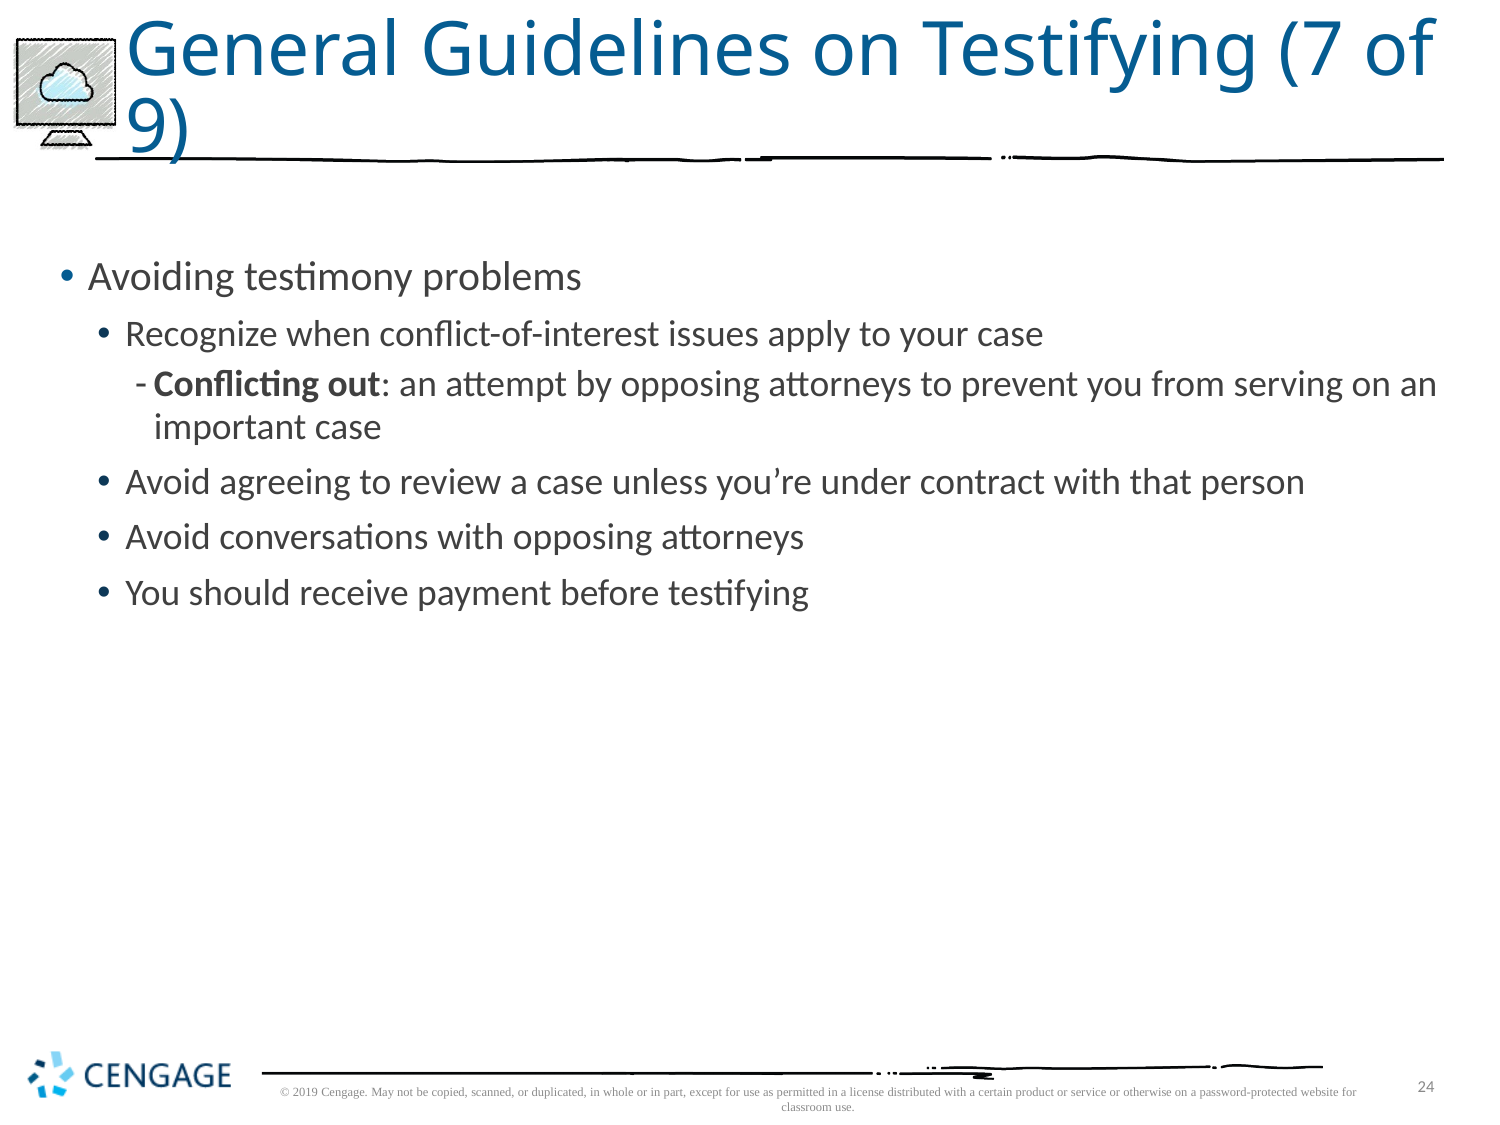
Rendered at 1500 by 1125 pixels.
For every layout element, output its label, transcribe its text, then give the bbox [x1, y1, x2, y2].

footer © 2019 Cengage. May not be copied, scanned, or duplicated, in whole or in part, except for use as permitted in a license distributed with a certain product or service or otherwise on a password-protected website for classroom use. [261, 1079, 1375, 1120]
picture [12, 36, 117, 151]
list Avoiding testimony problems Recognize when conflict-of-interest issues apply to your case Conflicting out: an attempt by opposing attorneys to prevent you from serving on an important case Avoid agreeing to review a case unless you’re under contract with that person Avoid conversations with opposing attorneys You should receive payment before testifying [59, 252, 1441, 490]
picture [7, 1037, 244, 1111]
picture [261, 1064, 1323, 1079]
picture [95, 155, 1444, 163]
title General Guidelines on Testifying (7 of 9) [125, 52, 1442, 130]
